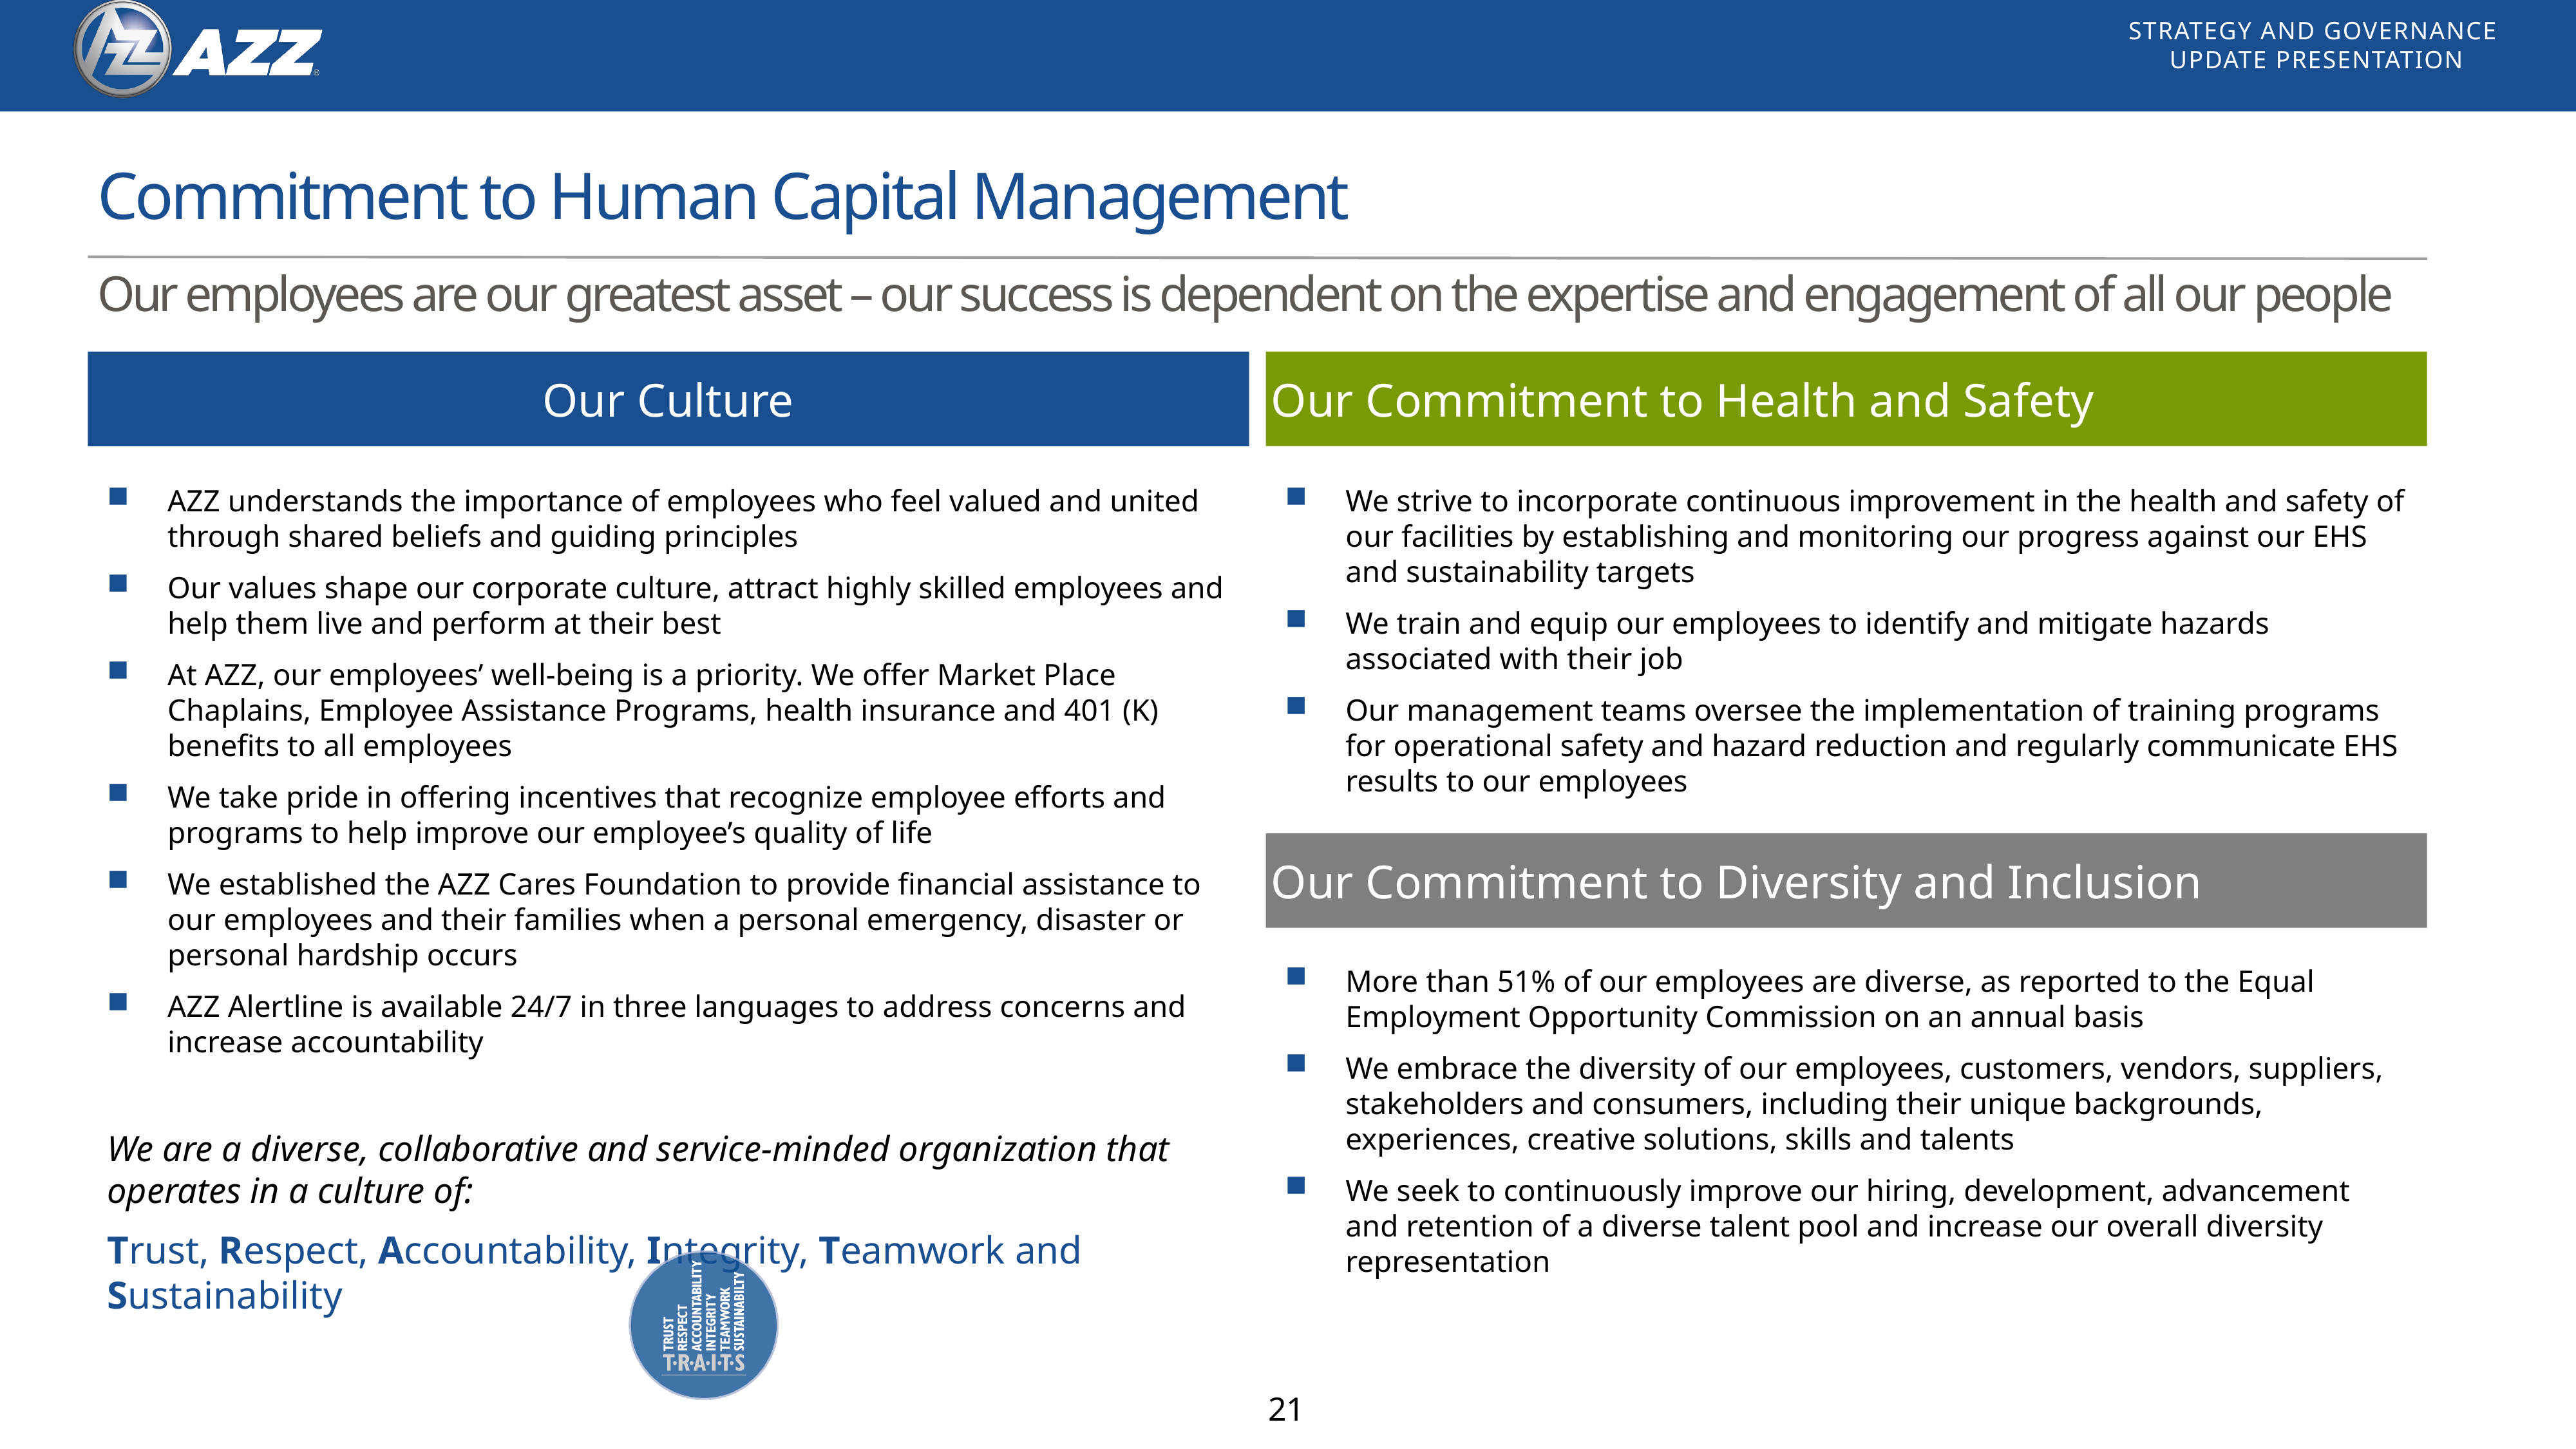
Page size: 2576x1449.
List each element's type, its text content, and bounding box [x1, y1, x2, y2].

list Our Culture [87, 351, 1250, 447]
text_box 21 [1263, 1383, 1311, 1433]
text_box Our Commitment to Health and Safety [1265, 351, 2427, 446]
text_box Commitment to Human Capital Management [88, 259, 2427, 265]
text_box Commitment to Human Capital Management [88, 159, 2427, 256]
text_box Our employees are our greatest asset – our success is dependent on the expertise and engagement of all our people [88, 265, 2427, 341]
text_box Our Commitment to Diversity and Inclusion [1265, 833, 2427, 928]
picture [629, 1249, 779, 1400]
text_box We strive to incorporate continuous improvement in the health and safety of our facilities by establishing and monitoring our progress against our EHS and sustainability targets We train and equip our employees to identify and mitigate hazards associated with their job Our management teams oversee the implementation of training programs for operational safety and hazard reduction and regularly communicate EHS results to our employees [1265, 462, 2427, 833]
picture [67, 0, 337, 104]
text_box More than 51% of our employees are diverse, as reported to the Equal Employment Opportunity Commission on an annual basis We embrace the diversity of our employees, customers, vendors, suppliers, stakeholders and consumers, including their unique backgrounds, experiences, creative solutions, skills and talents We seek to continuously improve our hiring, development, advancement and retention of a diverse talent pool and increase our overall diversity representation [1265, 943, 2427, 1273]
text_box AZZ understands the importance of employees who feel valued and united through shared beliefs and guiding principles Our values shape our corporate culture, attract highly skilled employees and help them live and perform at their best At AZZ, our employees’ well-being is a priority. We offer Market Place Chaplains, Employee Assistance Programs, health insurance and 401 (K) benefits to all employees We take pride in offering incentives that recognize employee efforts and programs to help improve our employee’s quality of life We established the AZZ Cares Foundation to provide financial assistance to our employees and their families when a personal emergency, disaster or personal hardship occurs AZZ Alertline is available 24/7 in three languages to address concerns and increase accountability We are a diverse, collaborative and service-minded organization that operates in a culture of: Trust, Respect, Accountability, Integrity, Teamwork and Sustainability [88, 462, 1249, 1432]
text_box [88, 256, 2427, 259]
